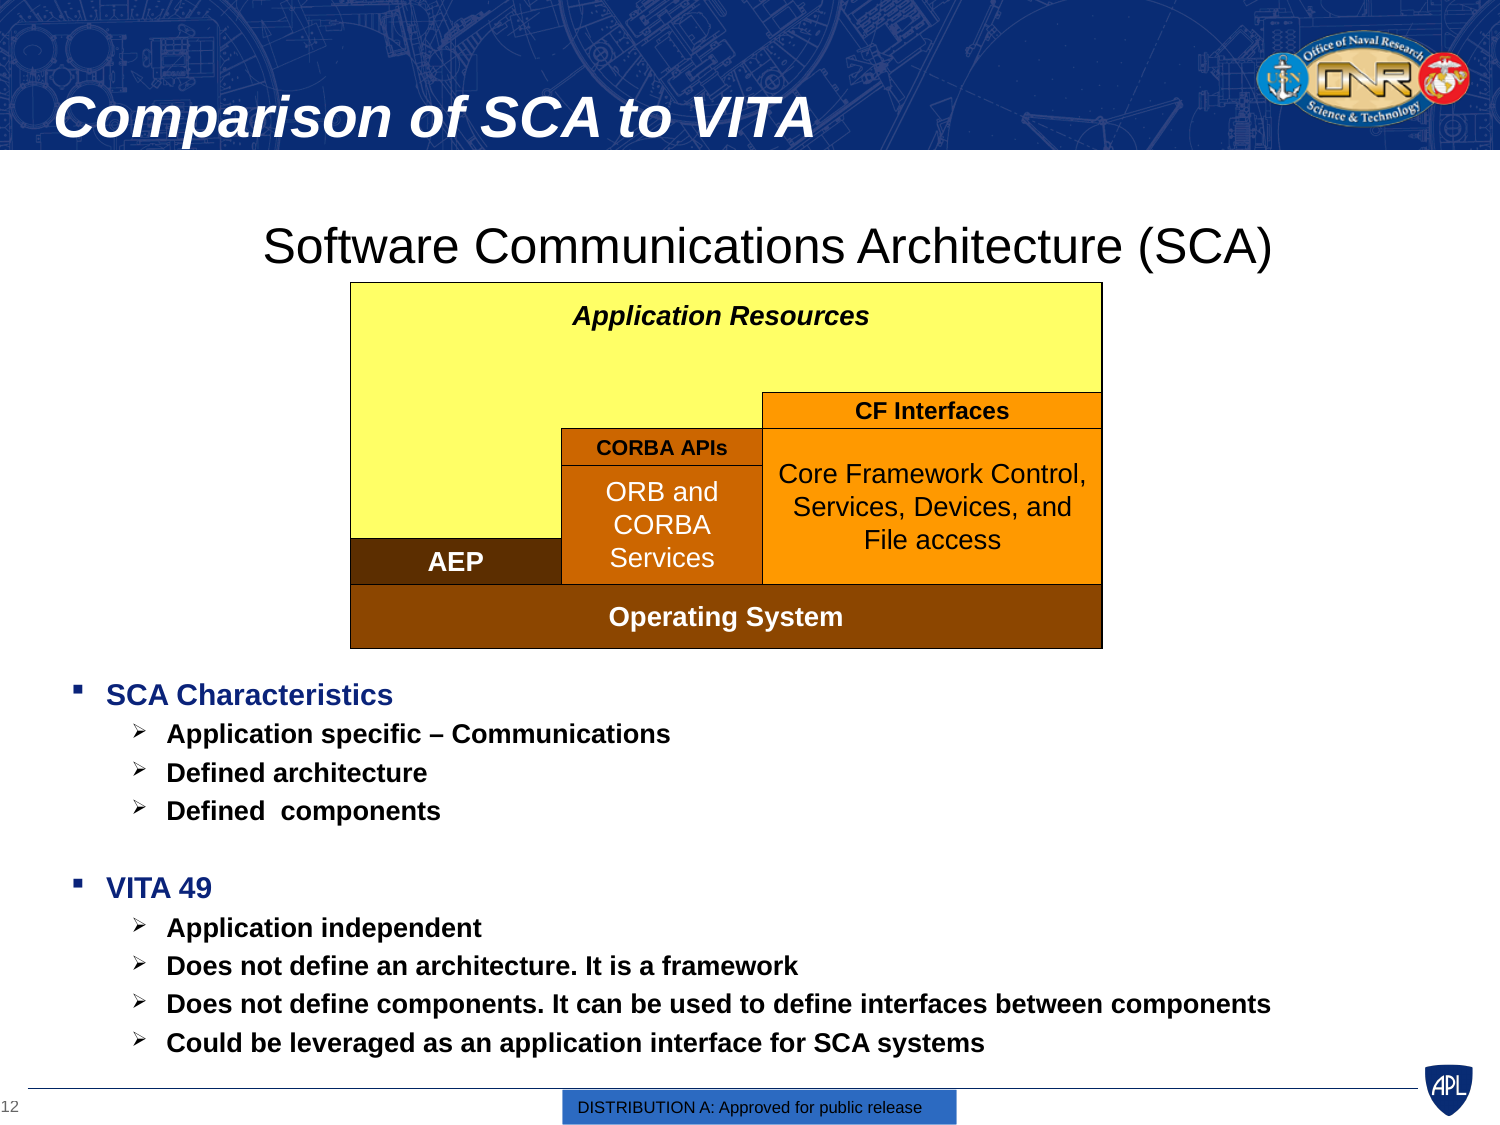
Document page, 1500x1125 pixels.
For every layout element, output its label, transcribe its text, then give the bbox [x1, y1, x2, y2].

list SCA Characteristics Application specific – Communications Defined architecture Defined components VITA 49 Application independent Does not define an architecture. It is a framework Does not define components. It can be used to define interfaces between components Could be leveraged as an application interface for SCA systems [55, 671, 1488, 1066]
picture [349, 281, 1105, 651]
picture [0, 0, 1500, 150]
title Comparison of SCA to VITA [39, 27, 1448, 158]
picture [1419, 1066, 1479, 1121]
text_box Software Communications Architecture (SCA) [247, 205, 1314, 281]
